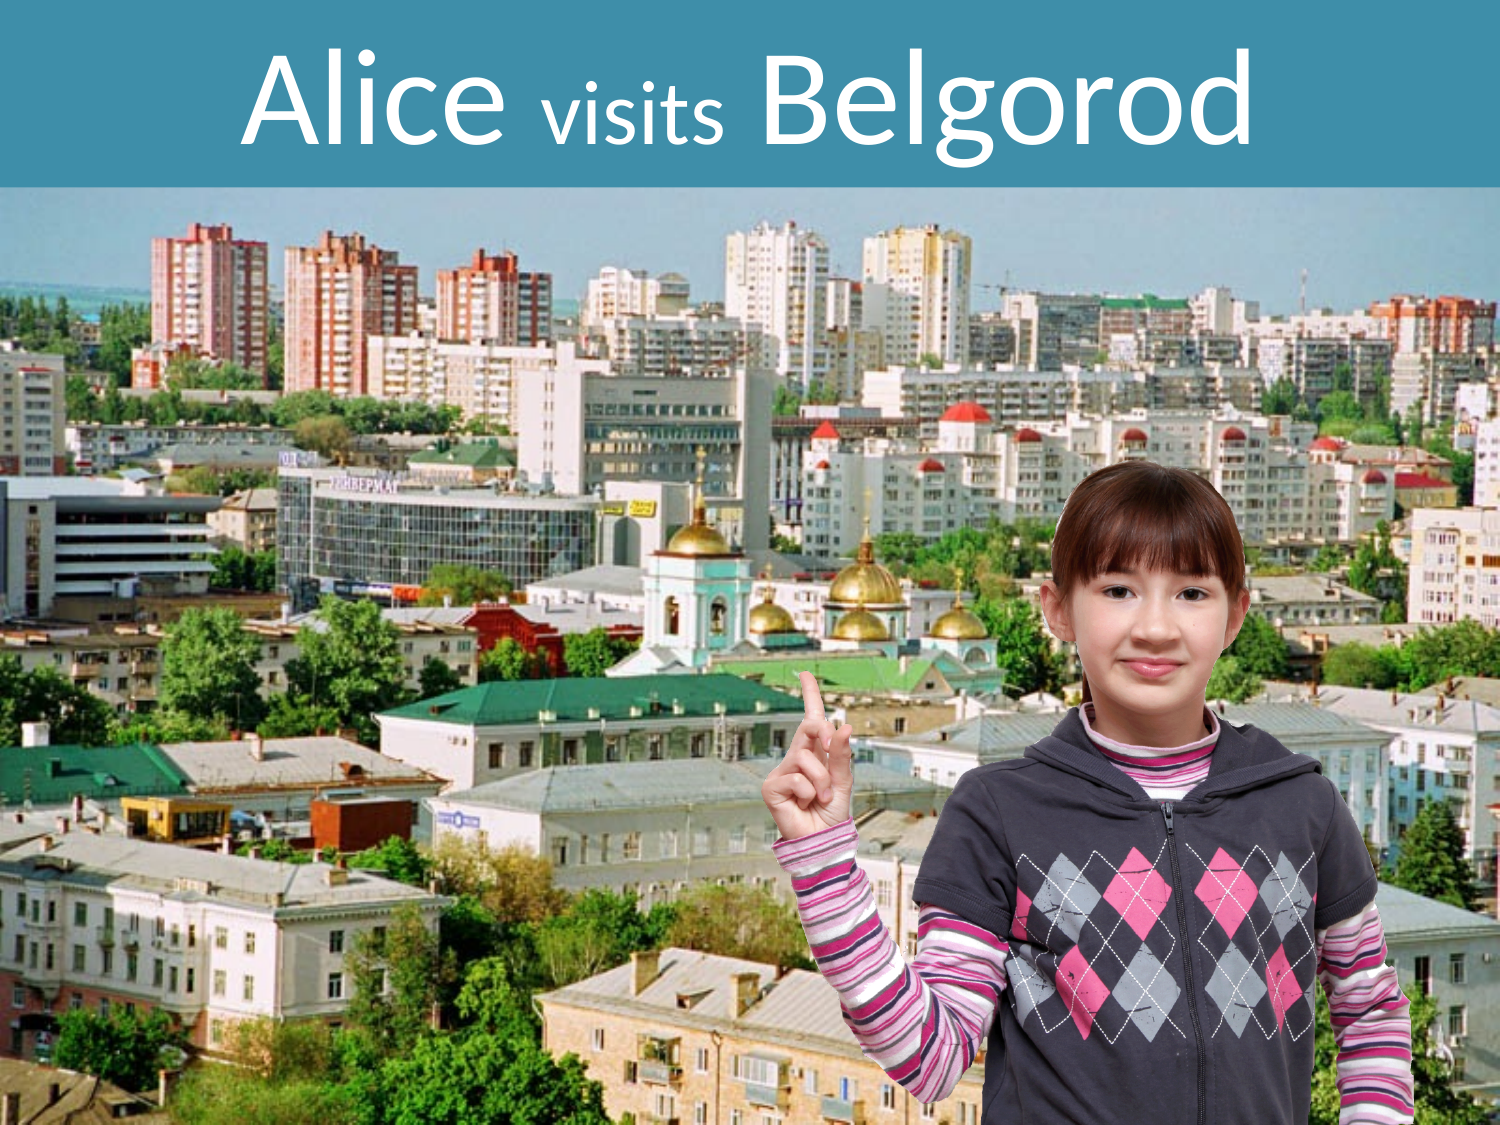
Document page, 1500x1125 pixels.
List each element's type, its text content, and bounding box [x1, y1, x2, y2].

text_box Alice visits Belgorod [0, 0, 1500, 116]
picture [0, 116, 1500, 1125]
